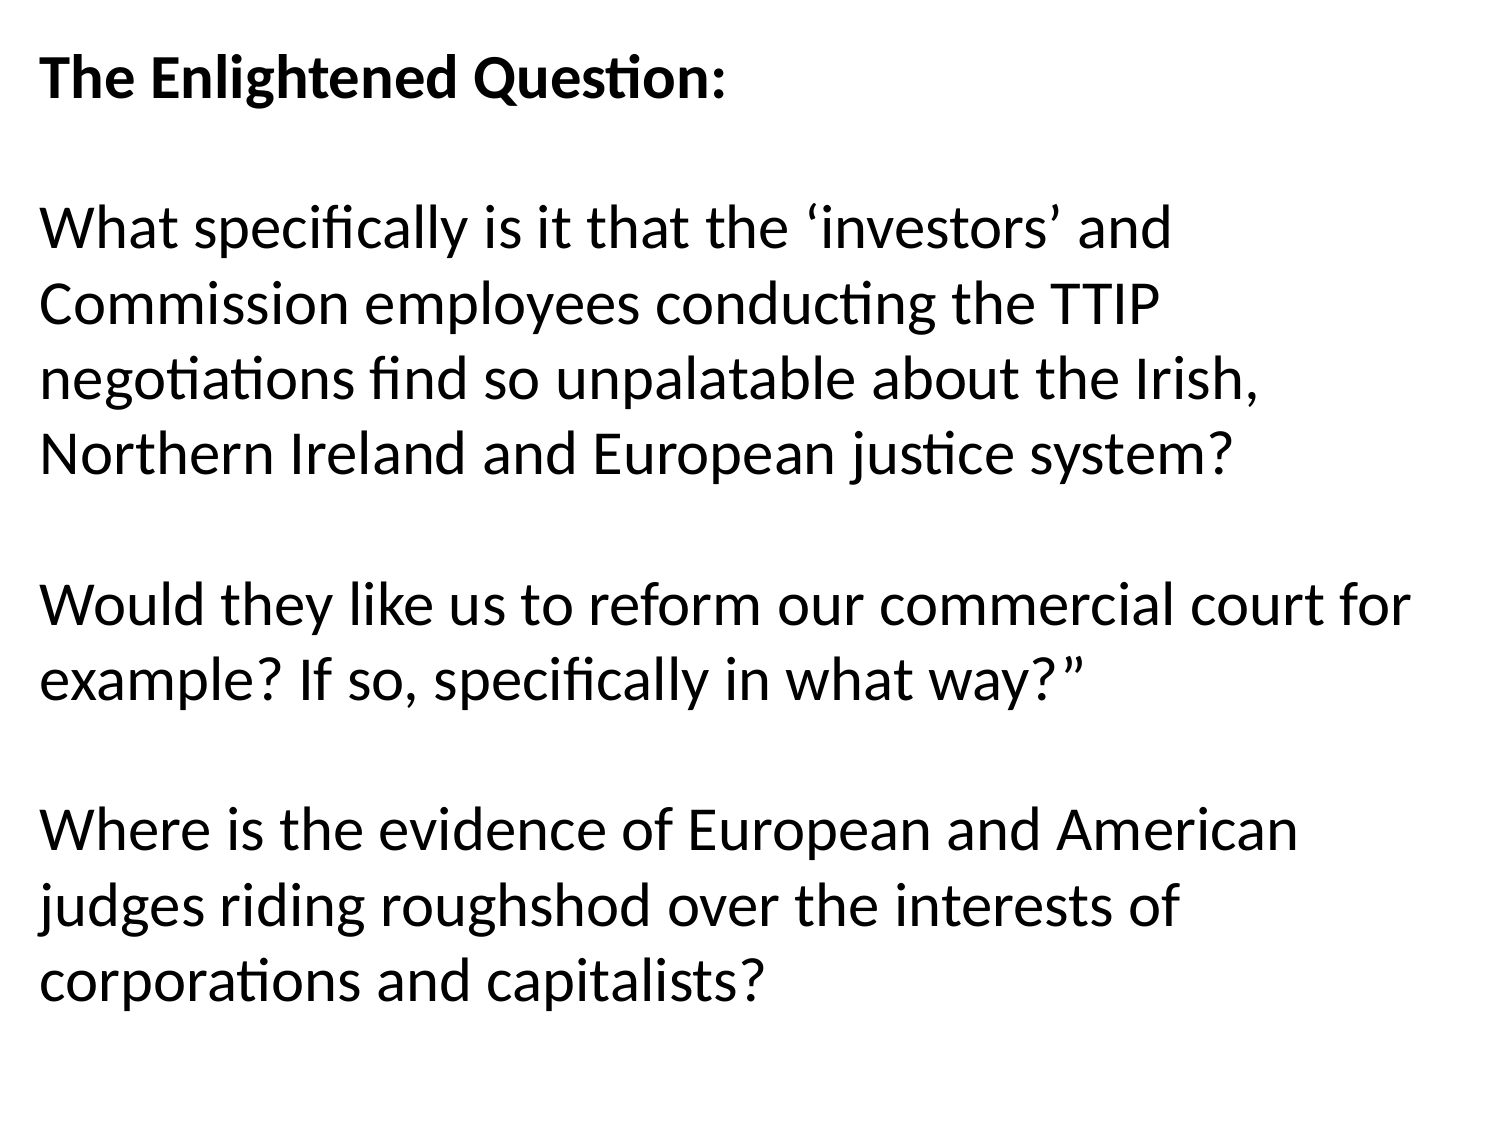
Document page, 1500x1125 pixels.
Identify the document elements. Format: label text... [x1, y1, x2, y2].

title The Enlightened Question: What specifically is it that the ‘investors’ and Commission employees conducting the TTIP negotiations find so unpalatable about the Irish, Northern Ireland and European justice system? Would they like us to reform our commercial court for example? If so, specifically in what way?” Where is the evidence of European and American judges riding roughshod over the interests of corporations and capitalists? [24, 24, 1475, 1100]
